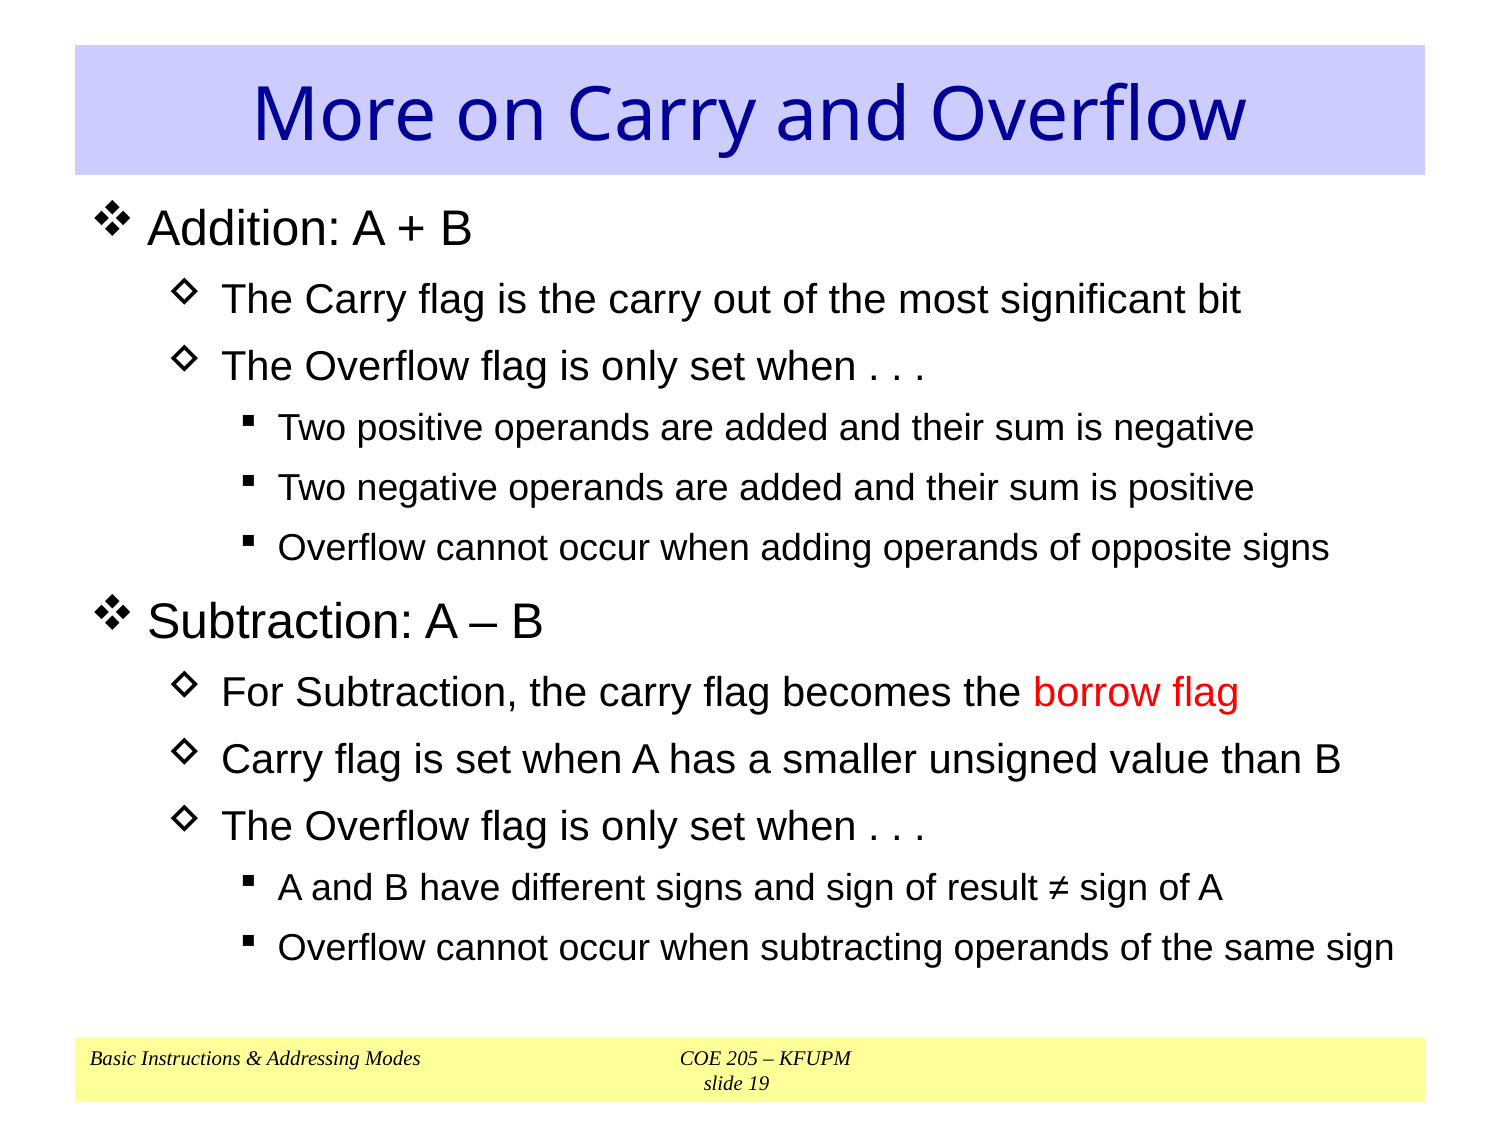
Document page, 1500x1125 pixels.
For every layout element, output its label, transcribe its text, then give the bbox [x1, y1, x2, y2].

title More on Carry and Overflow [74, 44, 1426, 176]
list Addition: A + B The Carry flag is the carry out of the most significant bit The Overflow flag is only set when . . . Two positive operands are added and their sum is negative Two negative operands are added and their sum is positive Overflow cannot occur when adding operands of opposite signs Subtraction: A – B For Subtraction, the carry flag becomes the borrow flag Carry flag is set when A has a smaller unsigned value than B The Overflow flag is only set when . . . A and B have different signs and sign of result ≠ sign of A Overflow cannot occur when subtracting operands of the same sign [74, 187, 1426, 1036]
